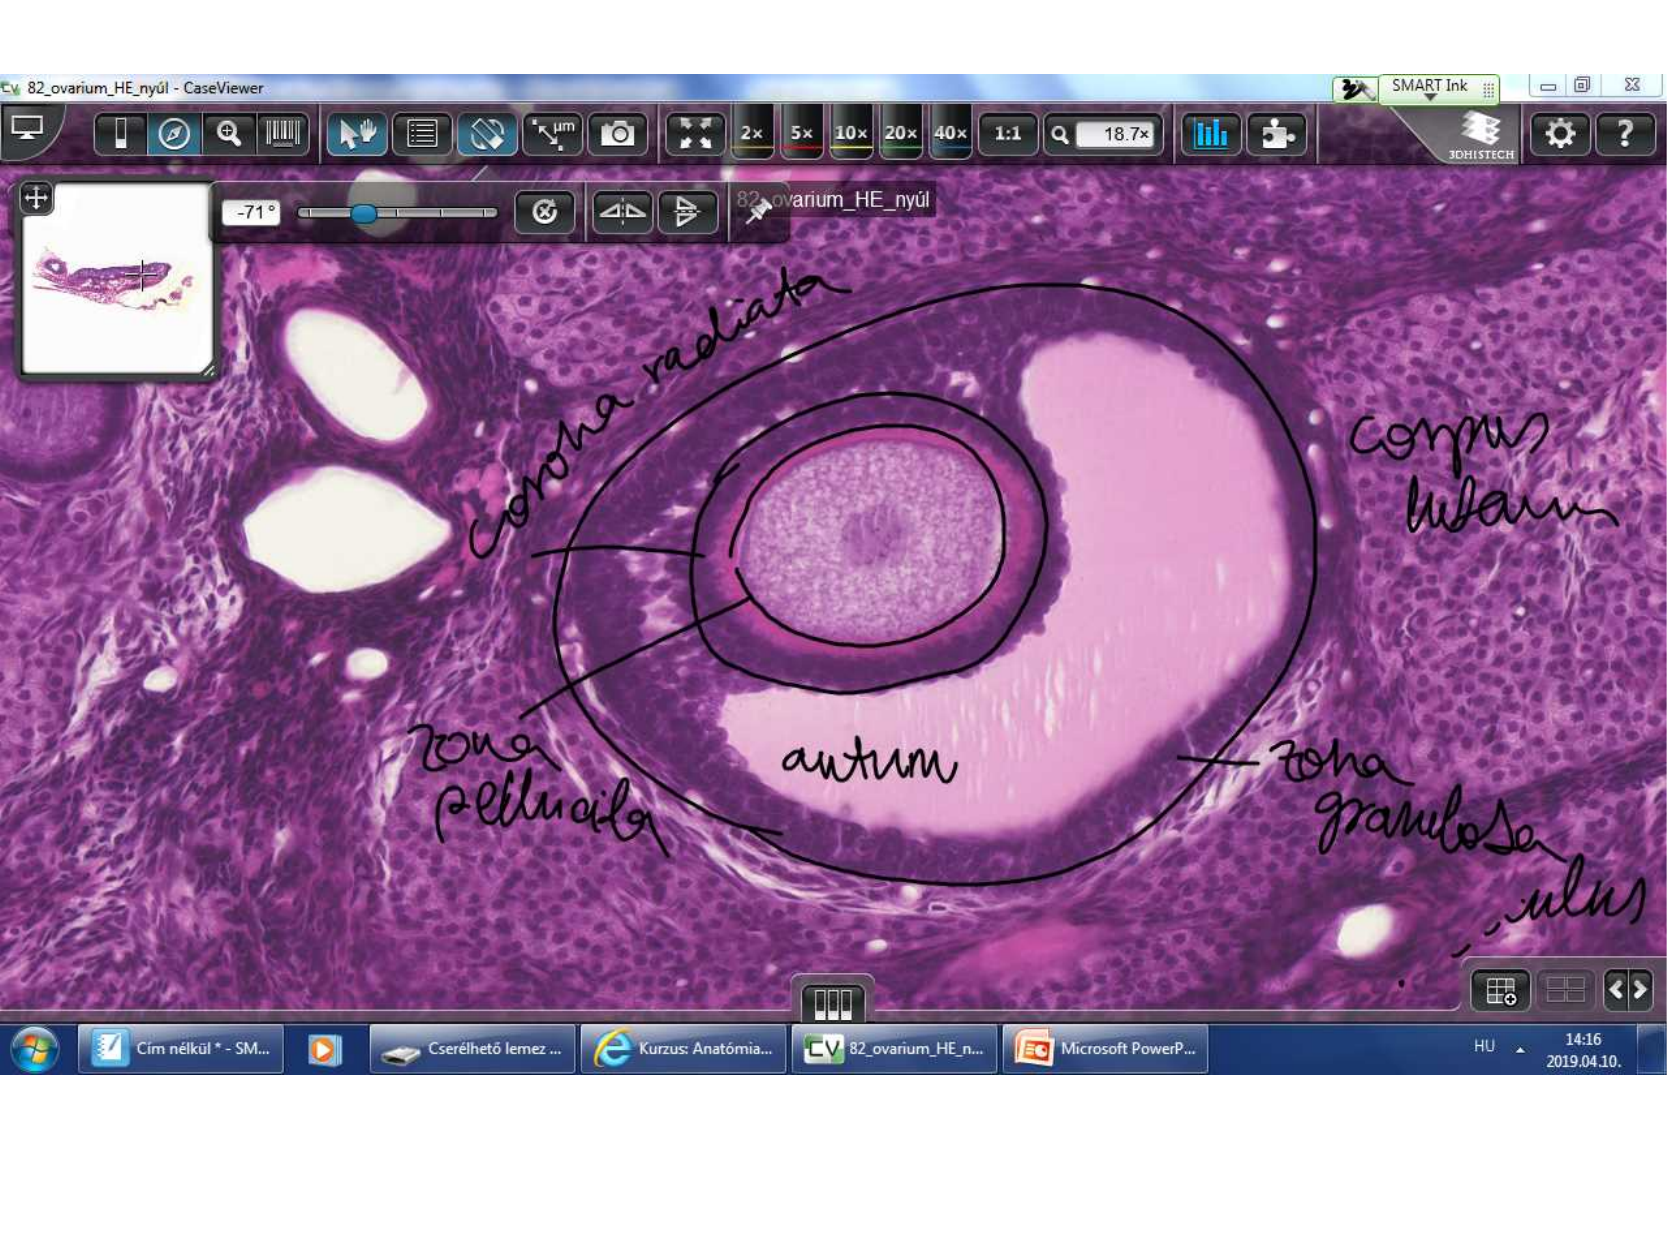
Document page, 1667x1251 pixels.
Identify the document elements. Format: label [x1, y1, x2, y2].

picture [0, 74, 1667, 1076]
